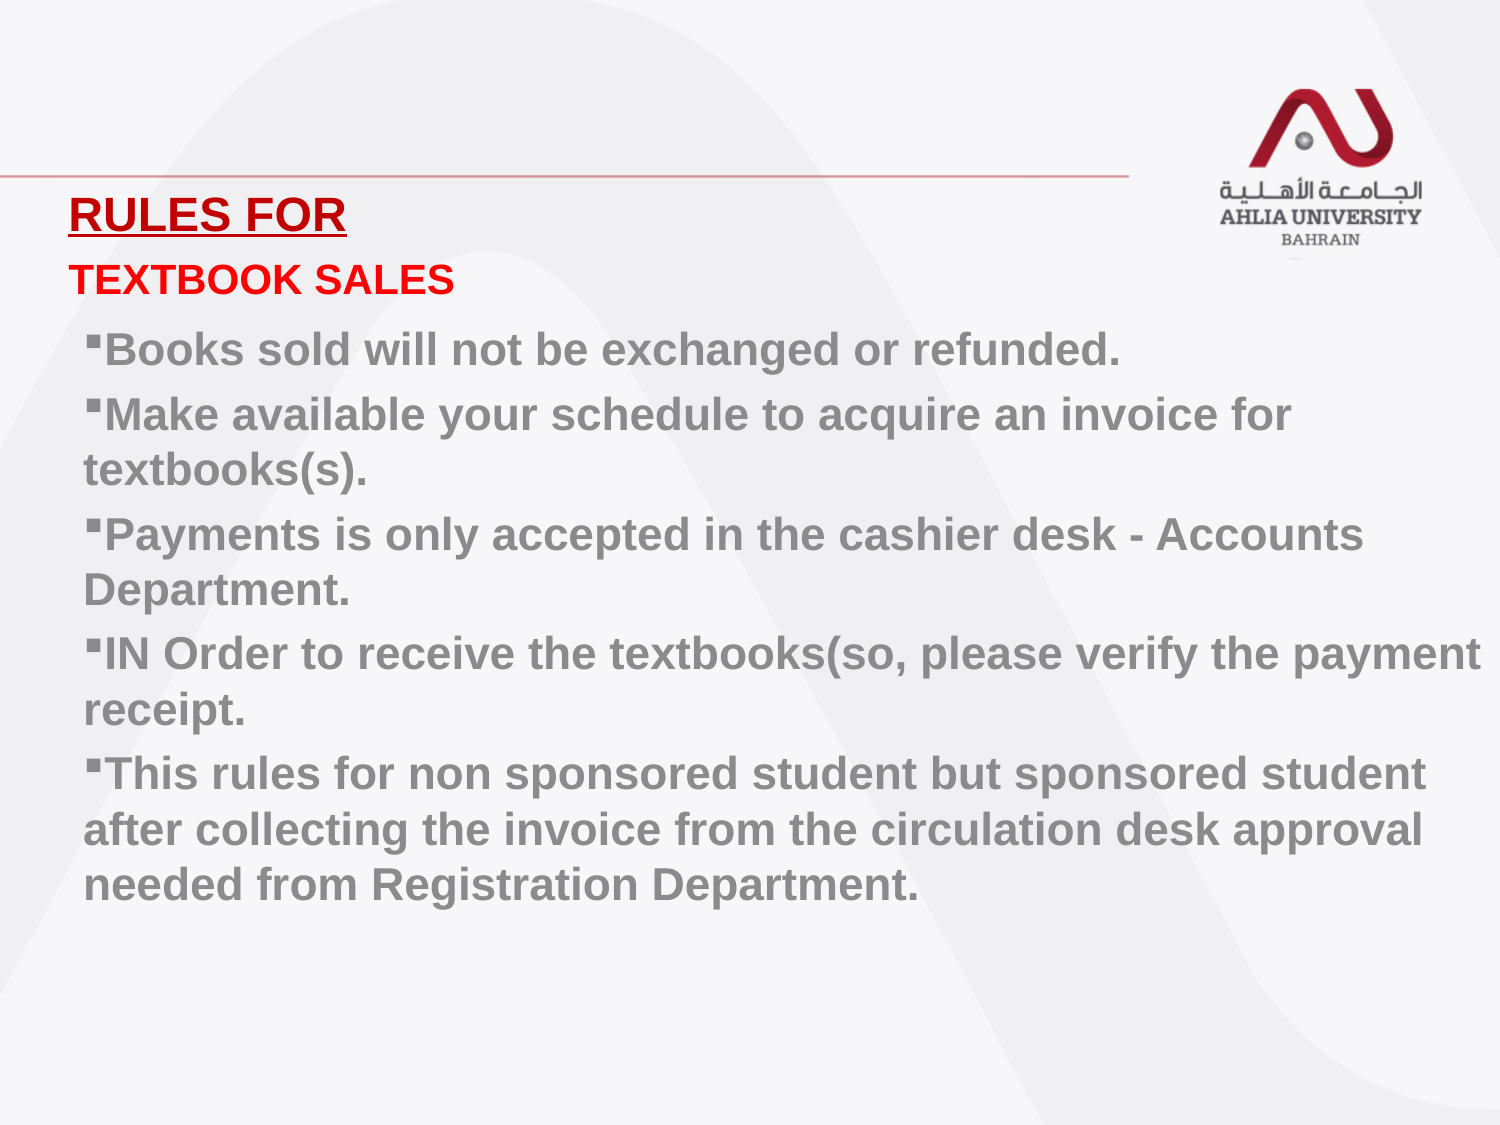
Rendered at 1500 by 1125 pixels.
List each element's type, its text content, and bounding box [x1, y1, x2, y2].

picture [0, 0, 1500, 1125]
text_box RULES FOR TEXTBOOK SALES [54, 174, 1059, 313]
text_box Books sold will not be exchanged or refunded. Make available your schedule to acquire an invoice for textbooks(s). Payments is only accepted in the cashier desk - Accounts Department. IN Order to receive the textbooks(so, please verify the payment receipt. This rules for non sponsored student but sponsored student after collecting the invoice from the circulation desk approval needed from Registration Department. [69, 312, 1500, 975]
